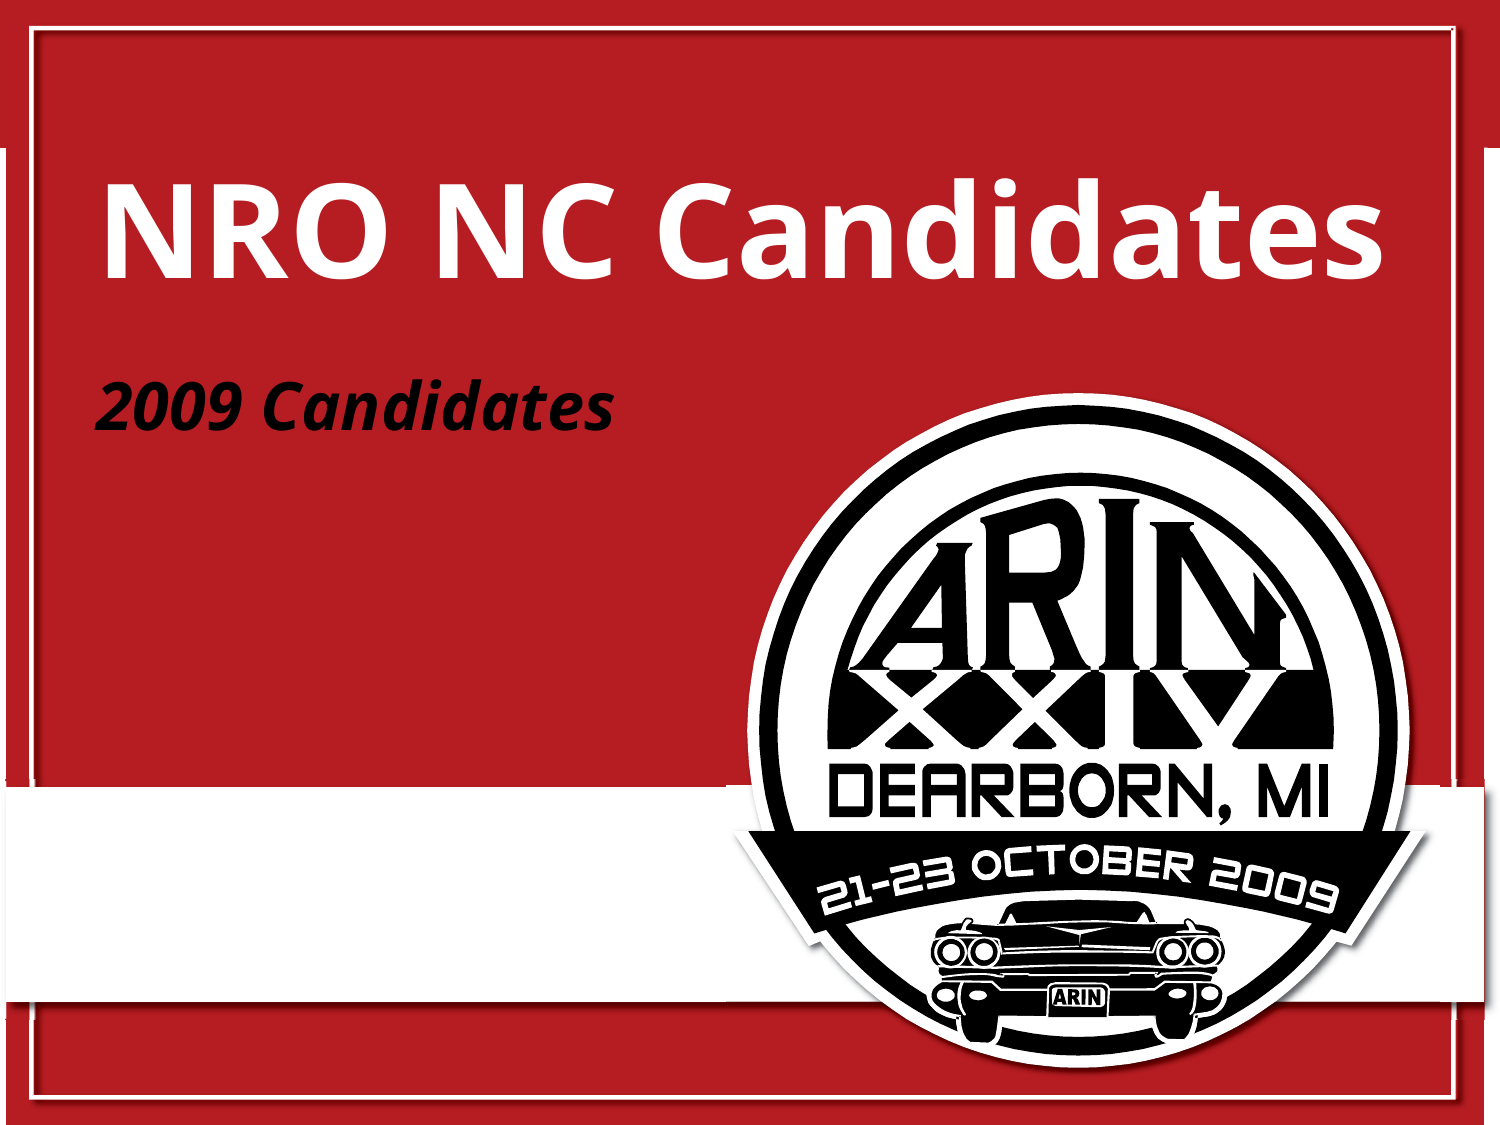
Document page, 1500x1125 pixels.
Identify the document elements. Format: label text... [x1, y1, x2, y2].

title NRO NC Candidates [81, 143, 1419, 309]
subtitle 2009 Candidates [81, 356, 1132, 471]
